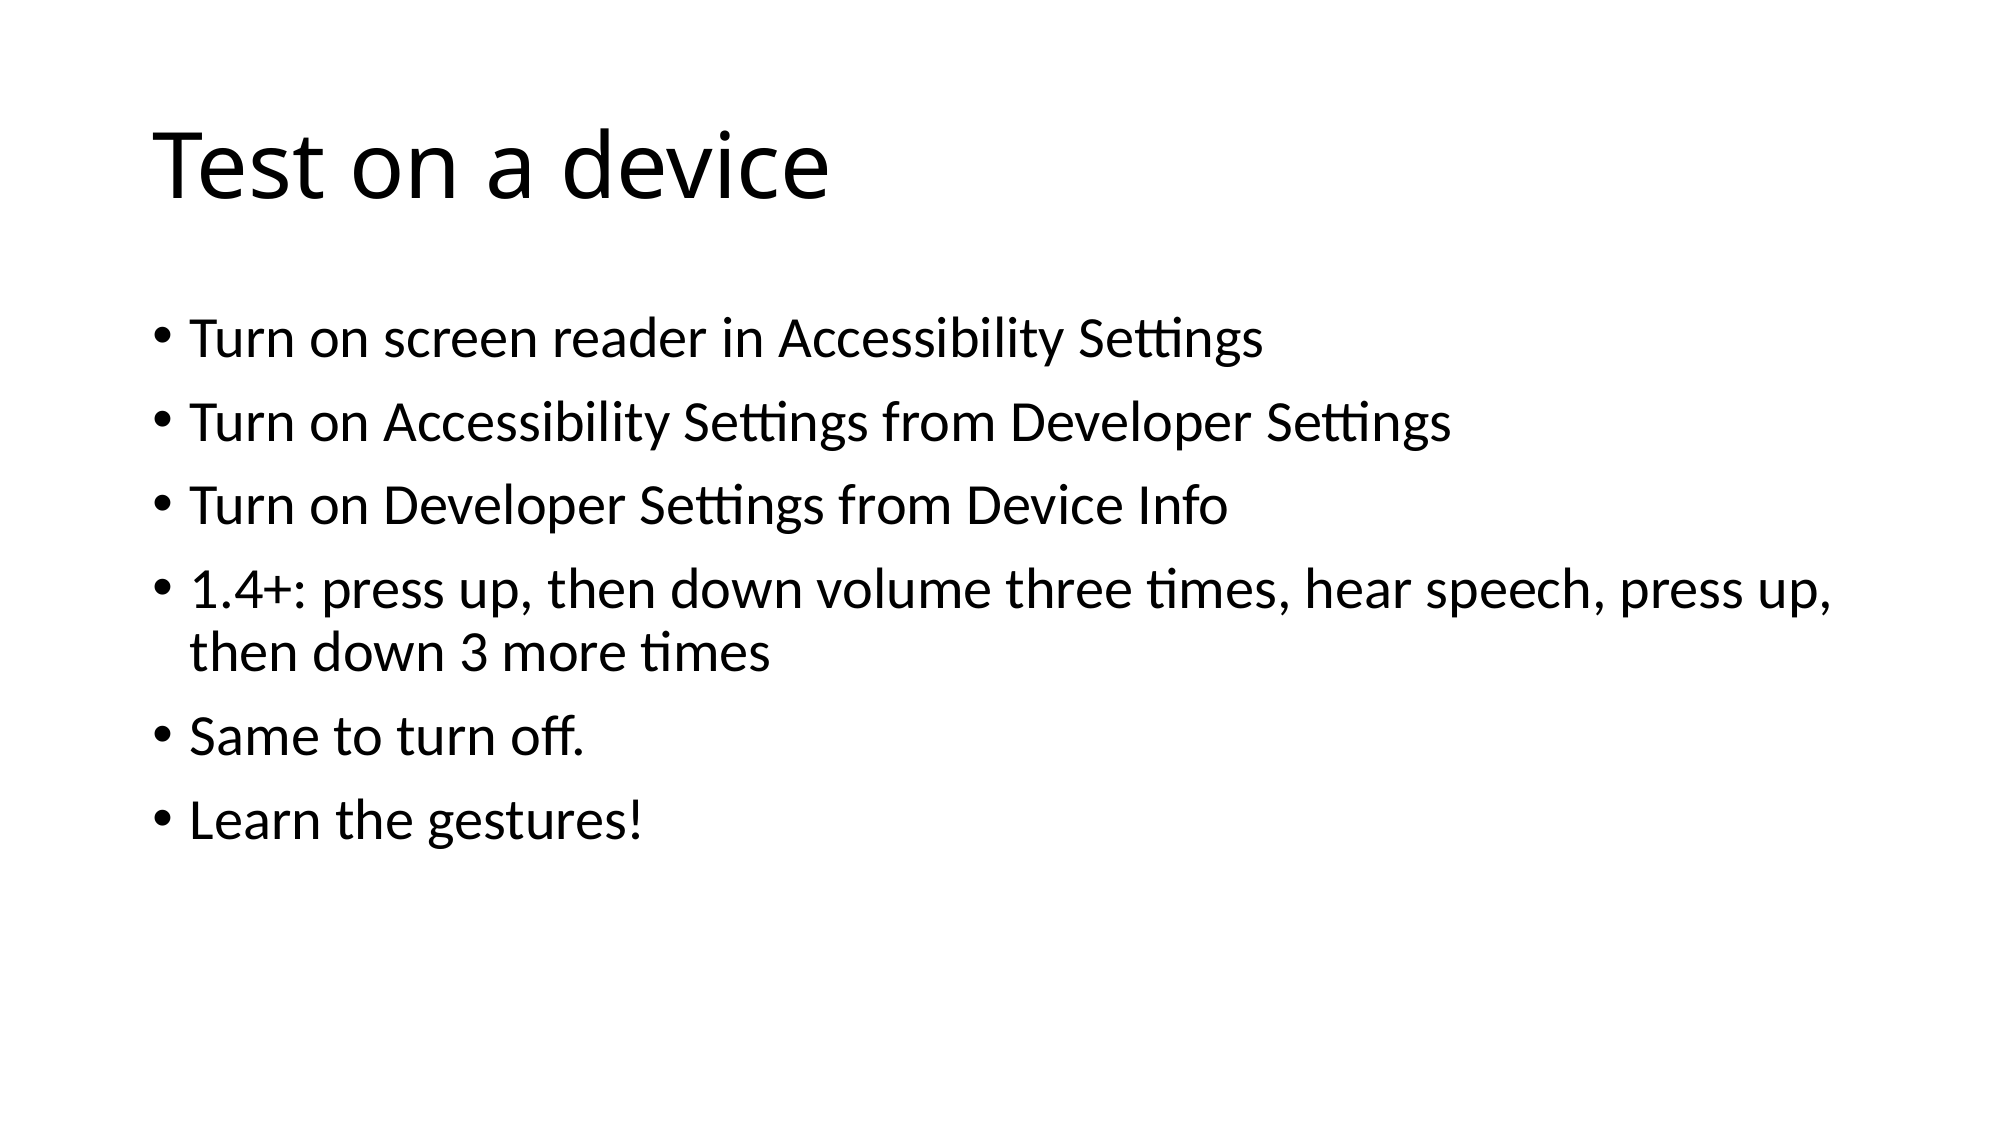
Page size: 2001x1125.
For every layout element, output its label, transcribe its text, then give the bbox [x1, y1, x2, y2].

list Turn on screen reader in Accessibility Settings Turn on Accessibility Settings from Developer Settings Turn on Developer Settings from Device Info 1.4+: press up, then down volume three times, hear speech, press up, then down 3 more times Same to turn off. Learn the gestures! [137, 299, 1863, 1014]
title Test on a device [137, 59, 1863, 278]
